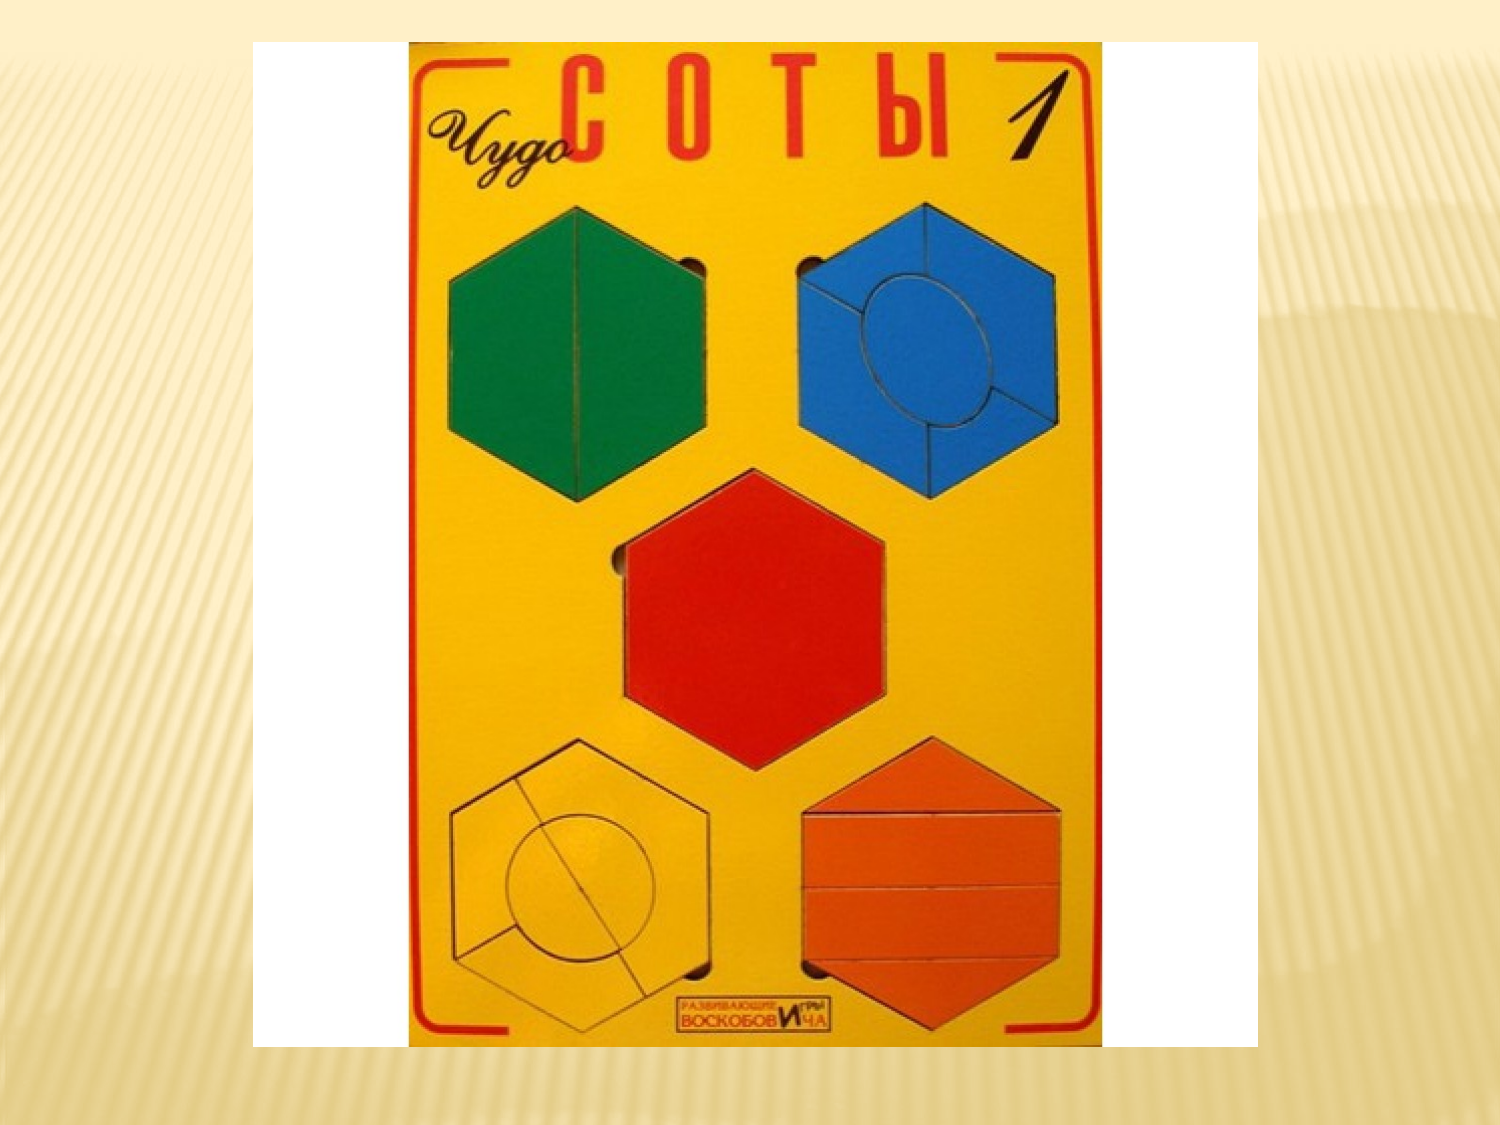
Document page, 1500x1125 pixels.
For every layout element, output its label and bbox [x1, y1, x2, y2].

picture [253, 42, 1259, 1048]
